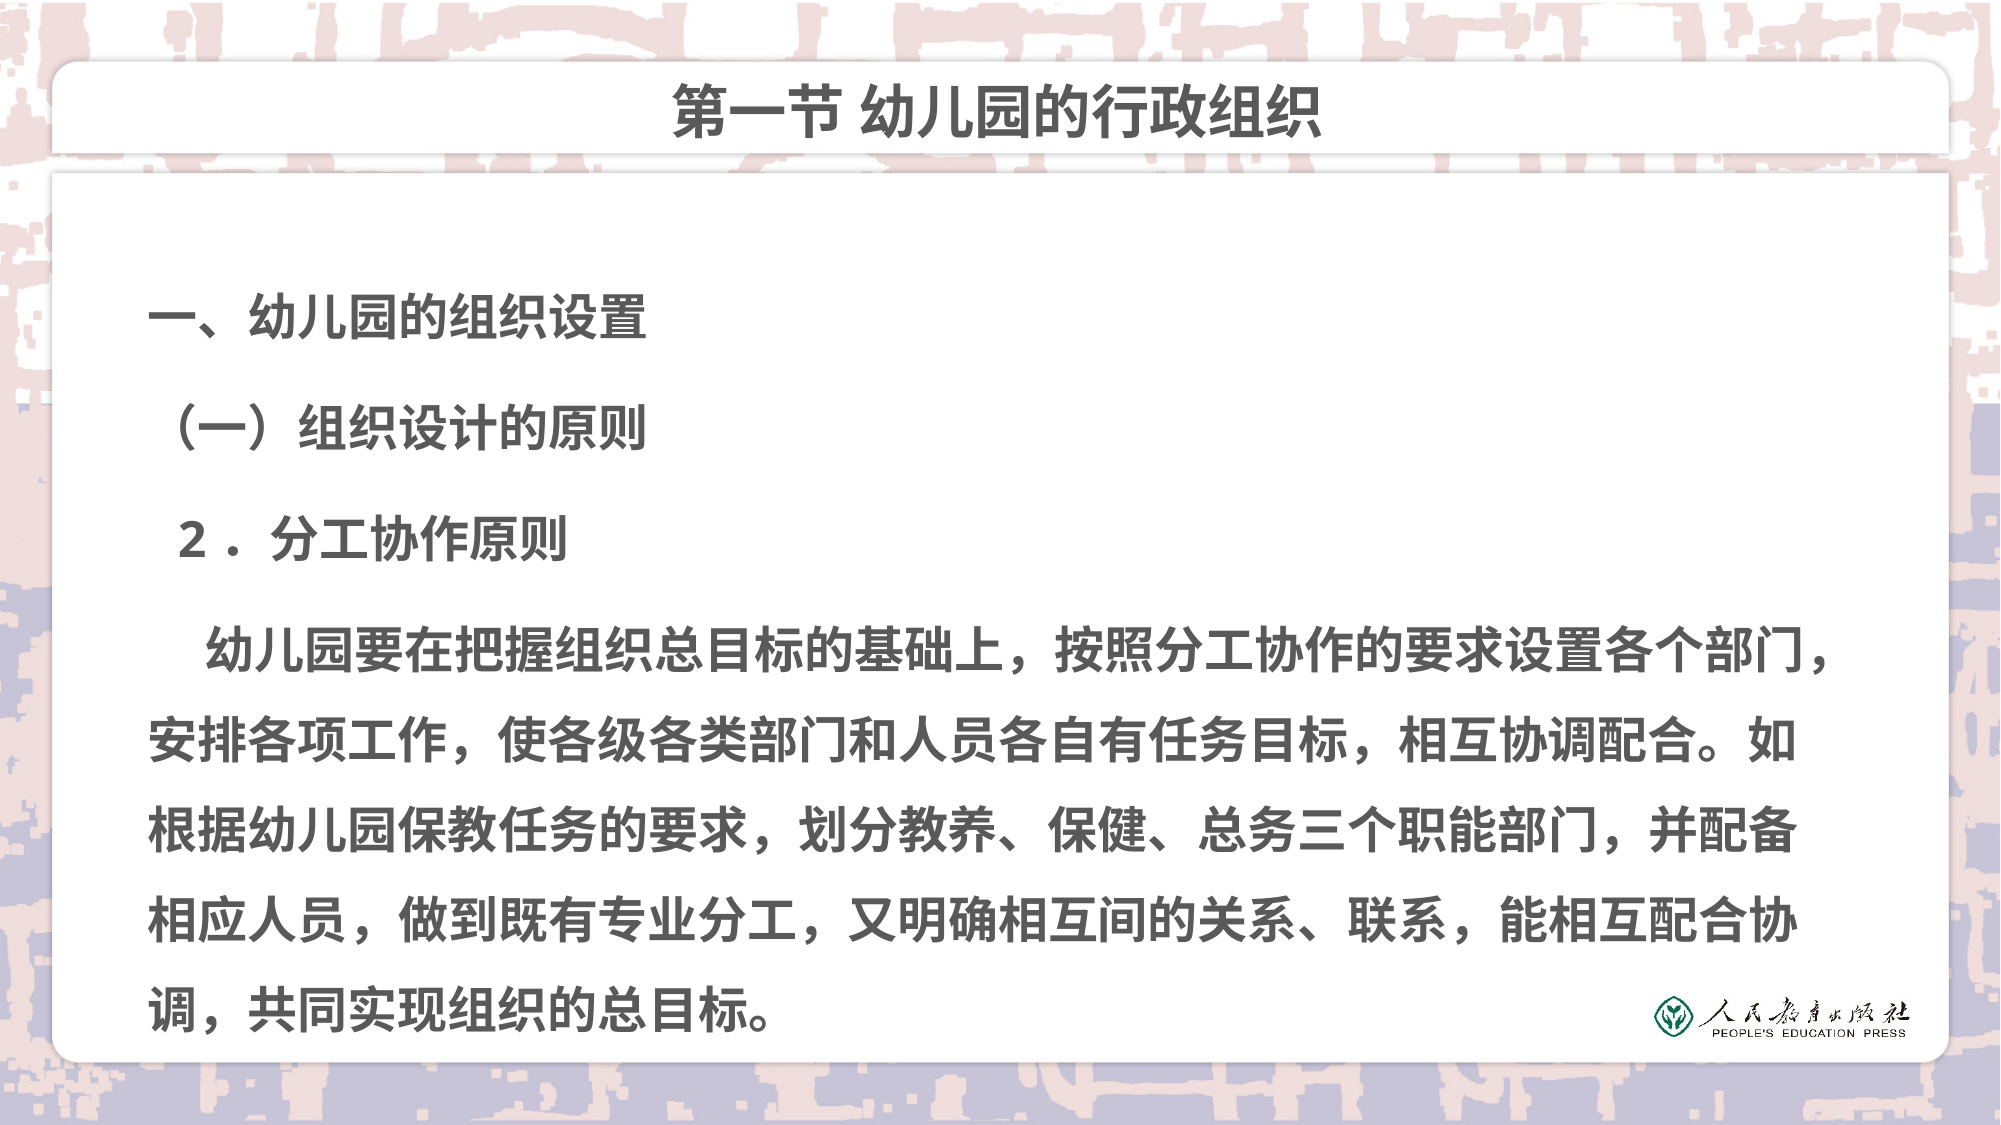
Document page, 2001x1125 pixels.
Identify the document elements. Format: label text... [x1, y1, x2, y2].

picture [0, 0, 2001, 1125]
title 第一节 幼儿园的行政组织 [50, 66, 1945, 162]
list 一、幼儿园的组织设置 （一）组织设计的原则 2．分工协作原则 幼儿园要在把握组织总目标的基础上，按照分工协作的要求设置各个部门，安排各项工作，使各级各类部门和人员各自有任务目标，相互协调配合。如根据幼儿园保教任务的要求，划分教养、保健、总务三个职能部门，并配备相应人员，做到既有专业分工，又明确相互间的关系、联系，能相互配合协调，共同实现组织的总目标。 [132, 247, 1858, 962]
